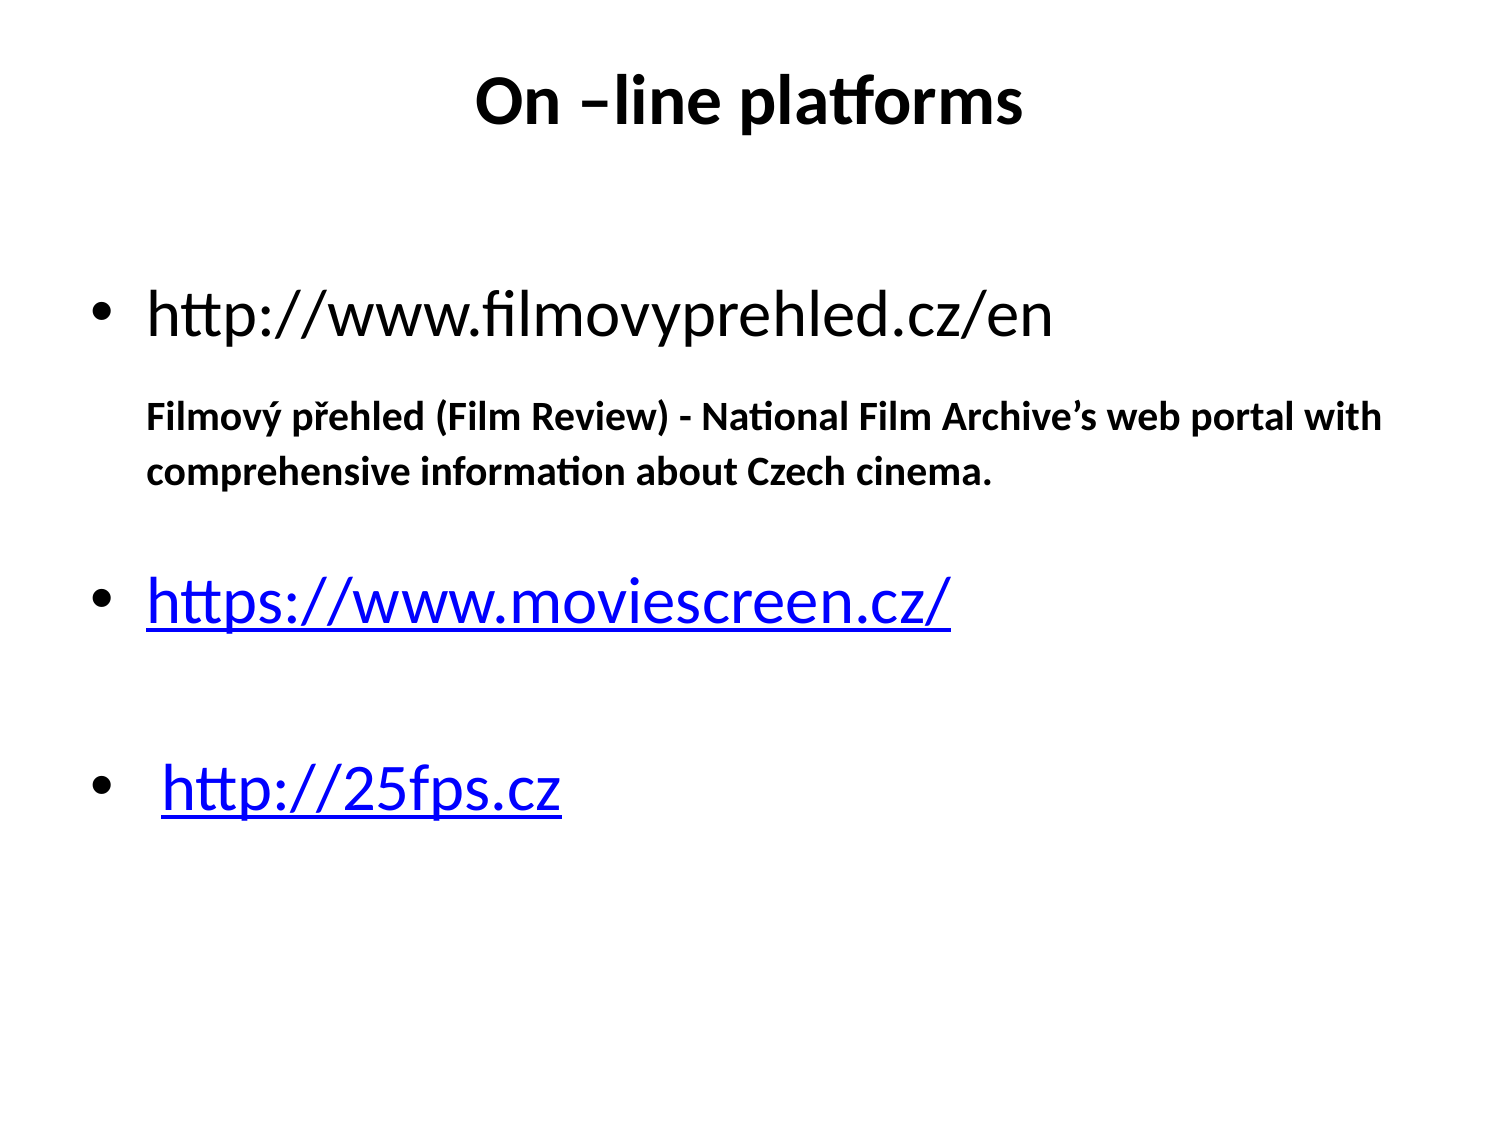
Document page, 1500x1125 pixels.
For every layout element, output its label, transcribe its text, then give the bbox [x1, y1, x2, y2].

list http://www.filmovyprehled.cz/en Filmový přehled (Film Review) - National Film Archive’s web portal with comprehensive information about Czech cinema. https://www.moviescreen.cz/ http://25fps.cz [75, 262, 1425, 1005]
title On –line platforms [75, 45, 1425, 233]
